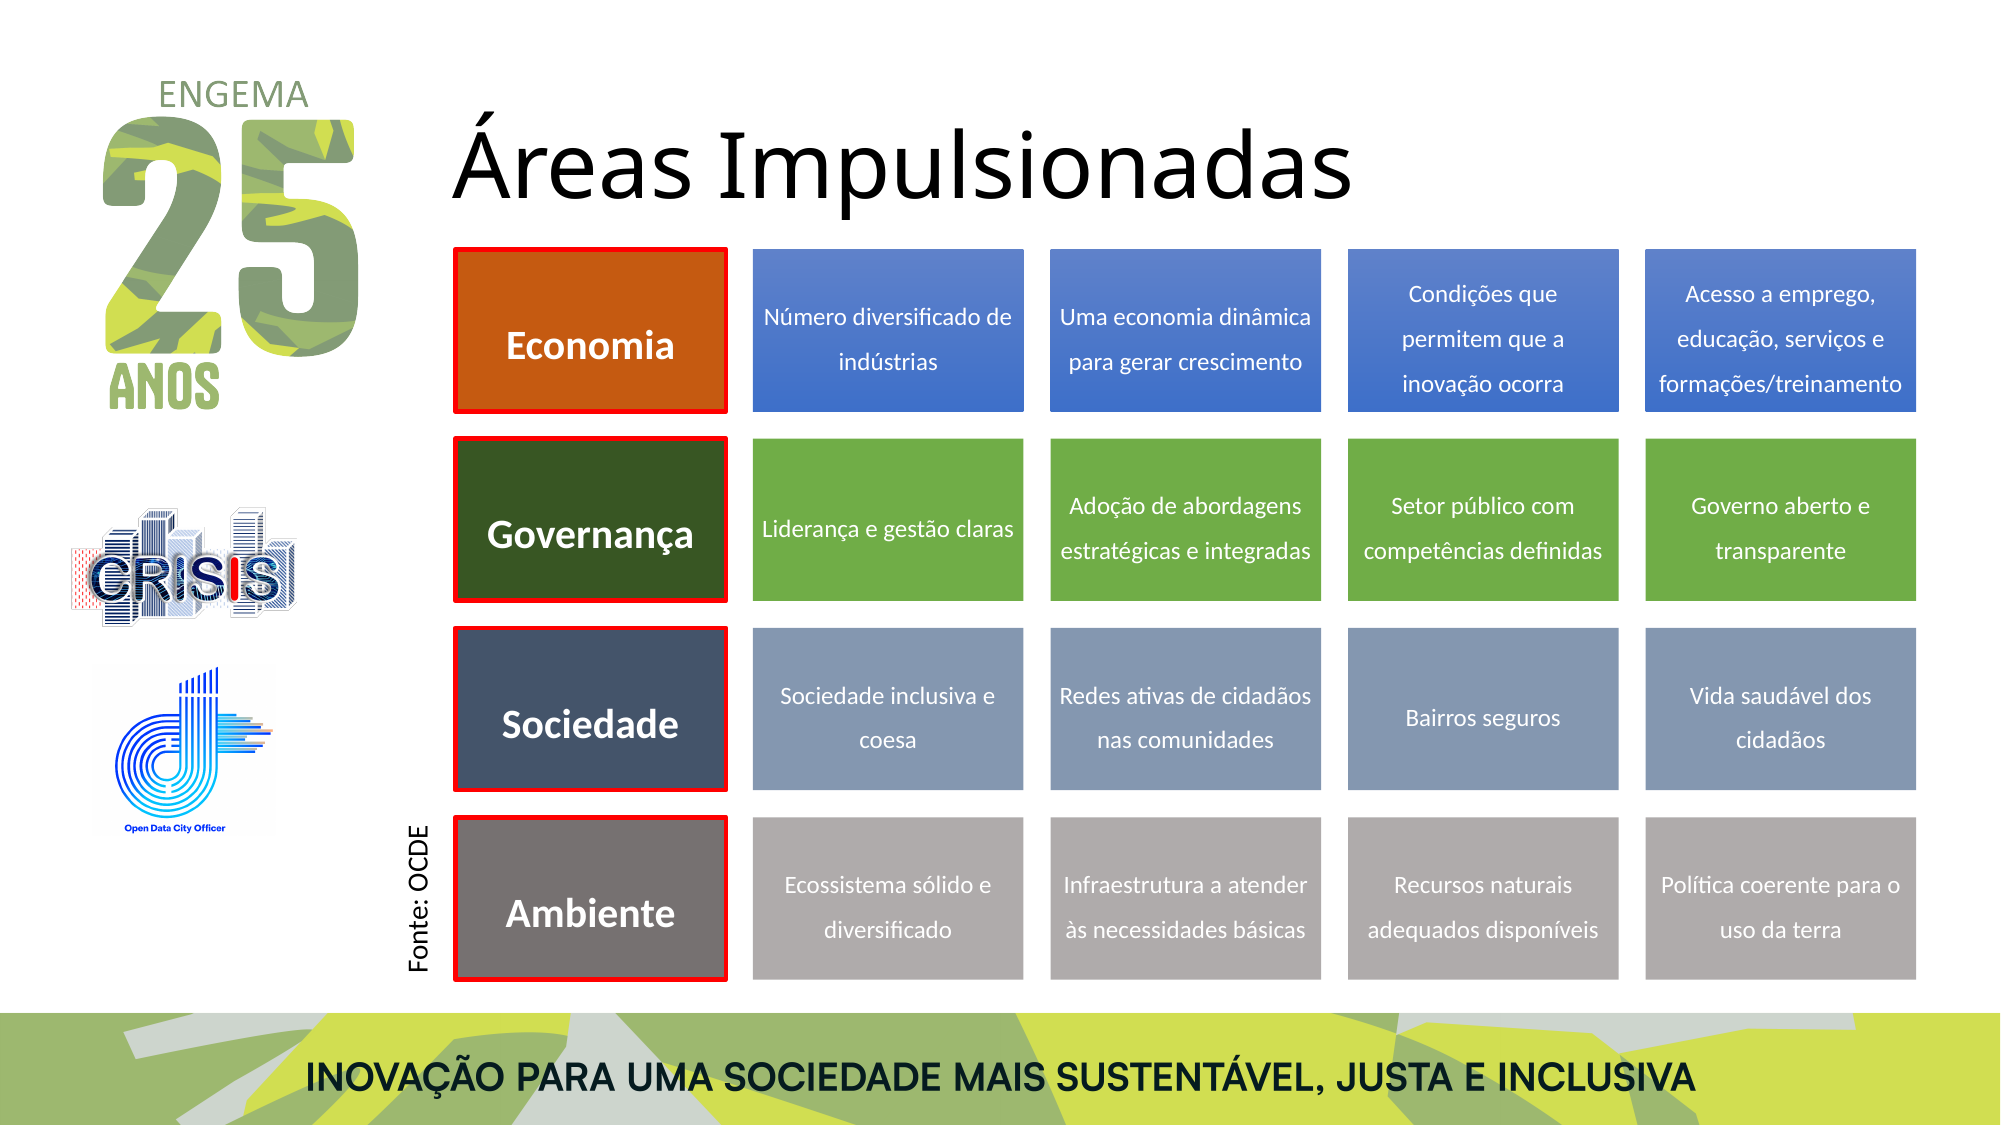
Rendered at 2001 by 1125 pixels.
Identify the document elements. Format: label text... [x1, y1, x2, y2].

picture [0, 0, 2001, 1125]
title Áreas Impulsionadas [137, 59, 1863, 278]
text_box Fonte: OCDE [390, 810, 441, 989]
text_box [455, 239, 2000, 990]
